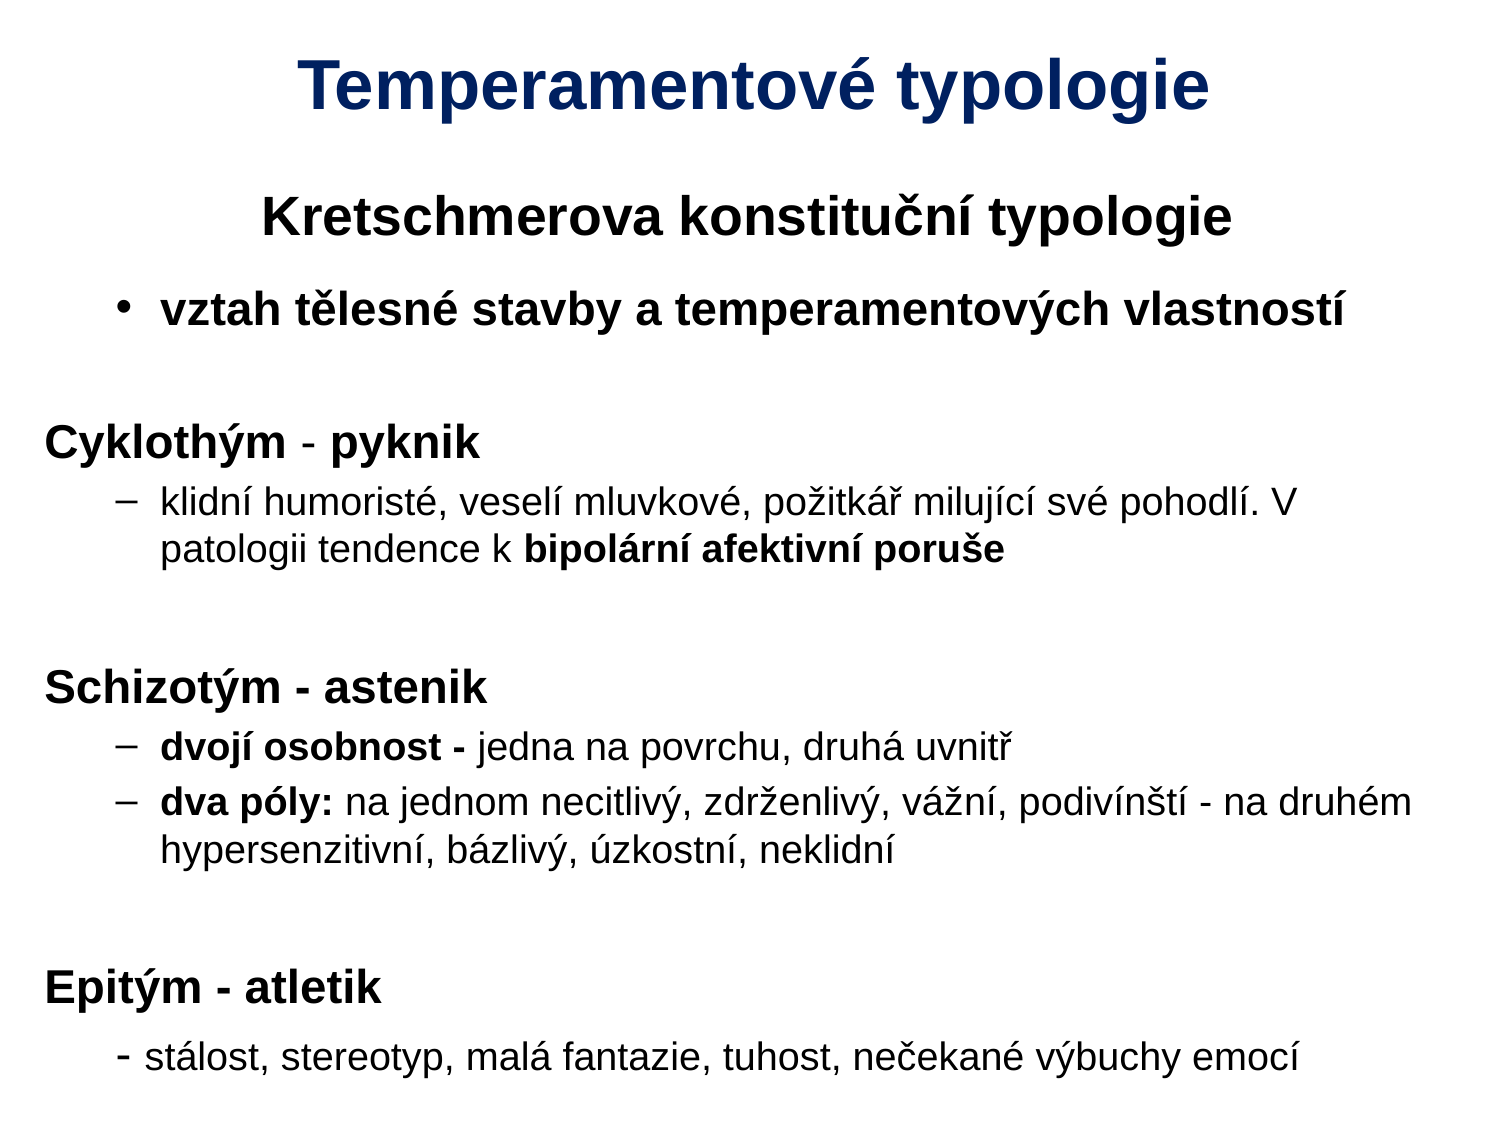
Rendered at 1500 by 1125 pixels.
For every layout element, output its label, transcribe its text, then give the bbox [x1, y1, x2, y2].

text_box [924, 449, 1313, 663]
title Temperamentové typologie [29, 30, 1480, 131]
list Kretschmerova konstituční typologie vztah tělesné stavby a temperamentových vlastností Cyklothým - pyknik klidní humoristé, veselí mluvkové, požitkář milující své pohodlí. V patologii tendence k bipolární afektivní poruše Schizotým - astenik dvojí osobnost - jedna na povrchu, druhá uvnitř dva póly: na jednom necitlivý, zdrženlivý, vážní, podivínští - na druhém hypersenzitivní, bázlivý, úzkostní, neklidní Epitým - atletik - stálost, stereotyp, malá fantazie, tuhost, nečekané výbuchy emocí [29, 172, 1466, 1094]
